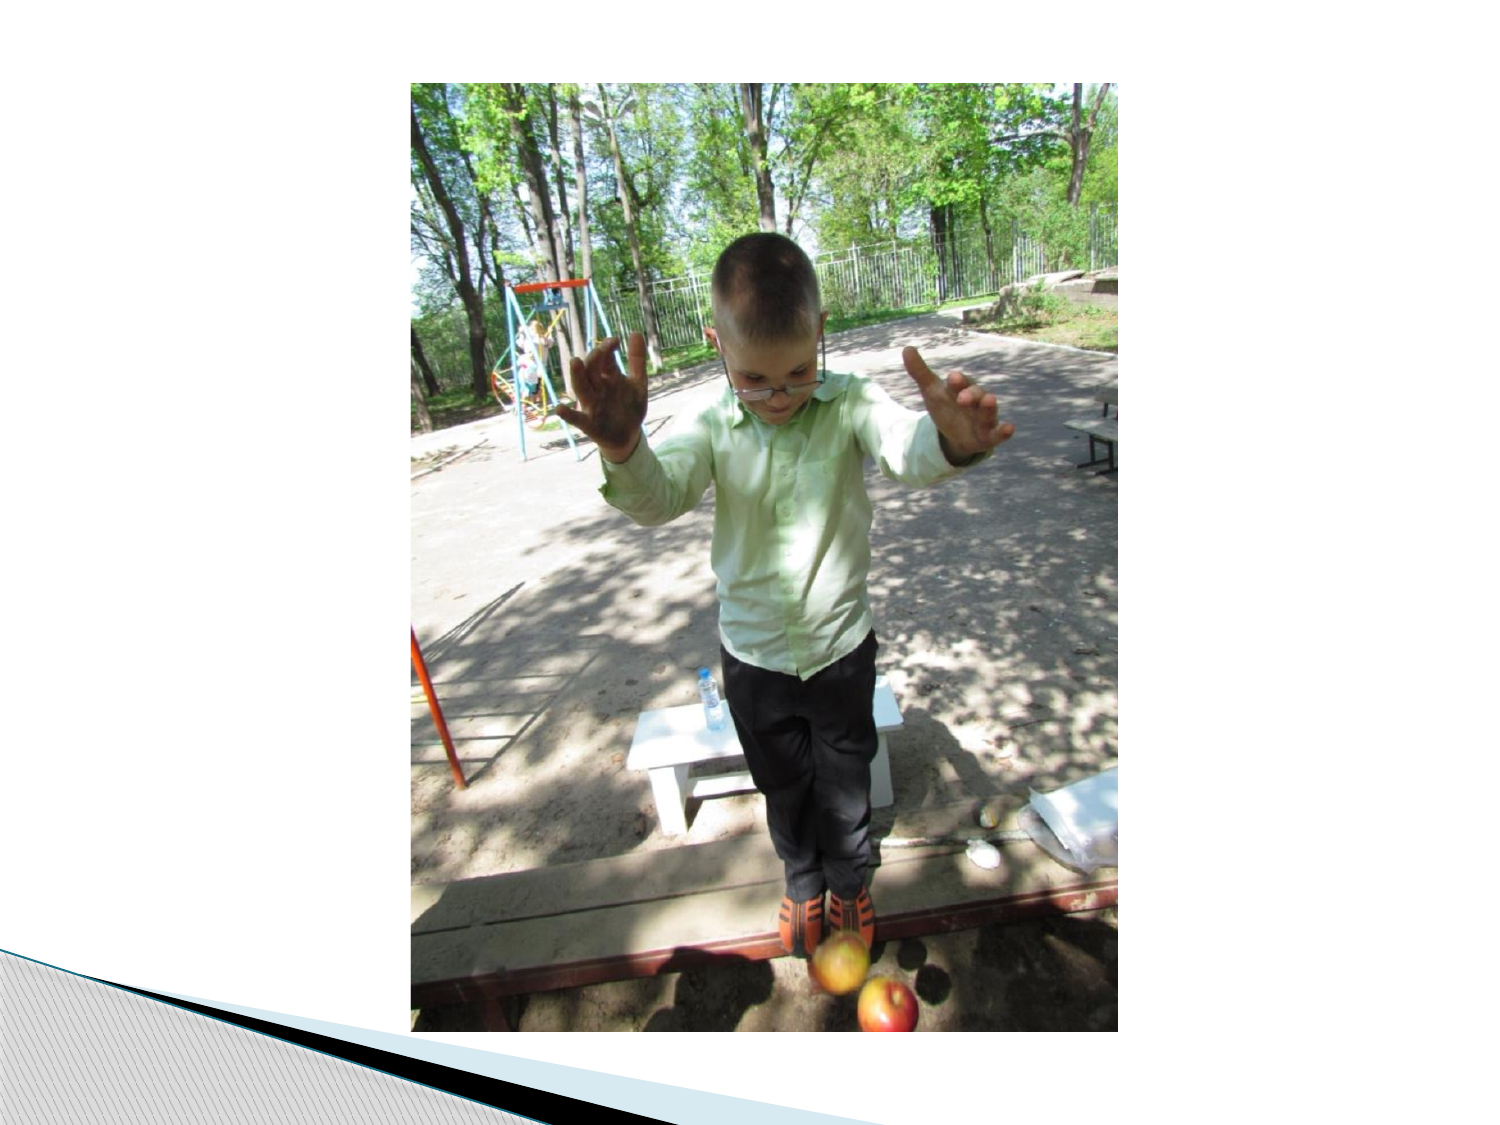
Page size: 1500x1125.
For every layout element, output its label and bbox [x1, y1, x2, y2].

list [288, 202, 1239, 911]
picture [411, 911, 1118, 1032]
picture [411, 84, 1118, 202]
